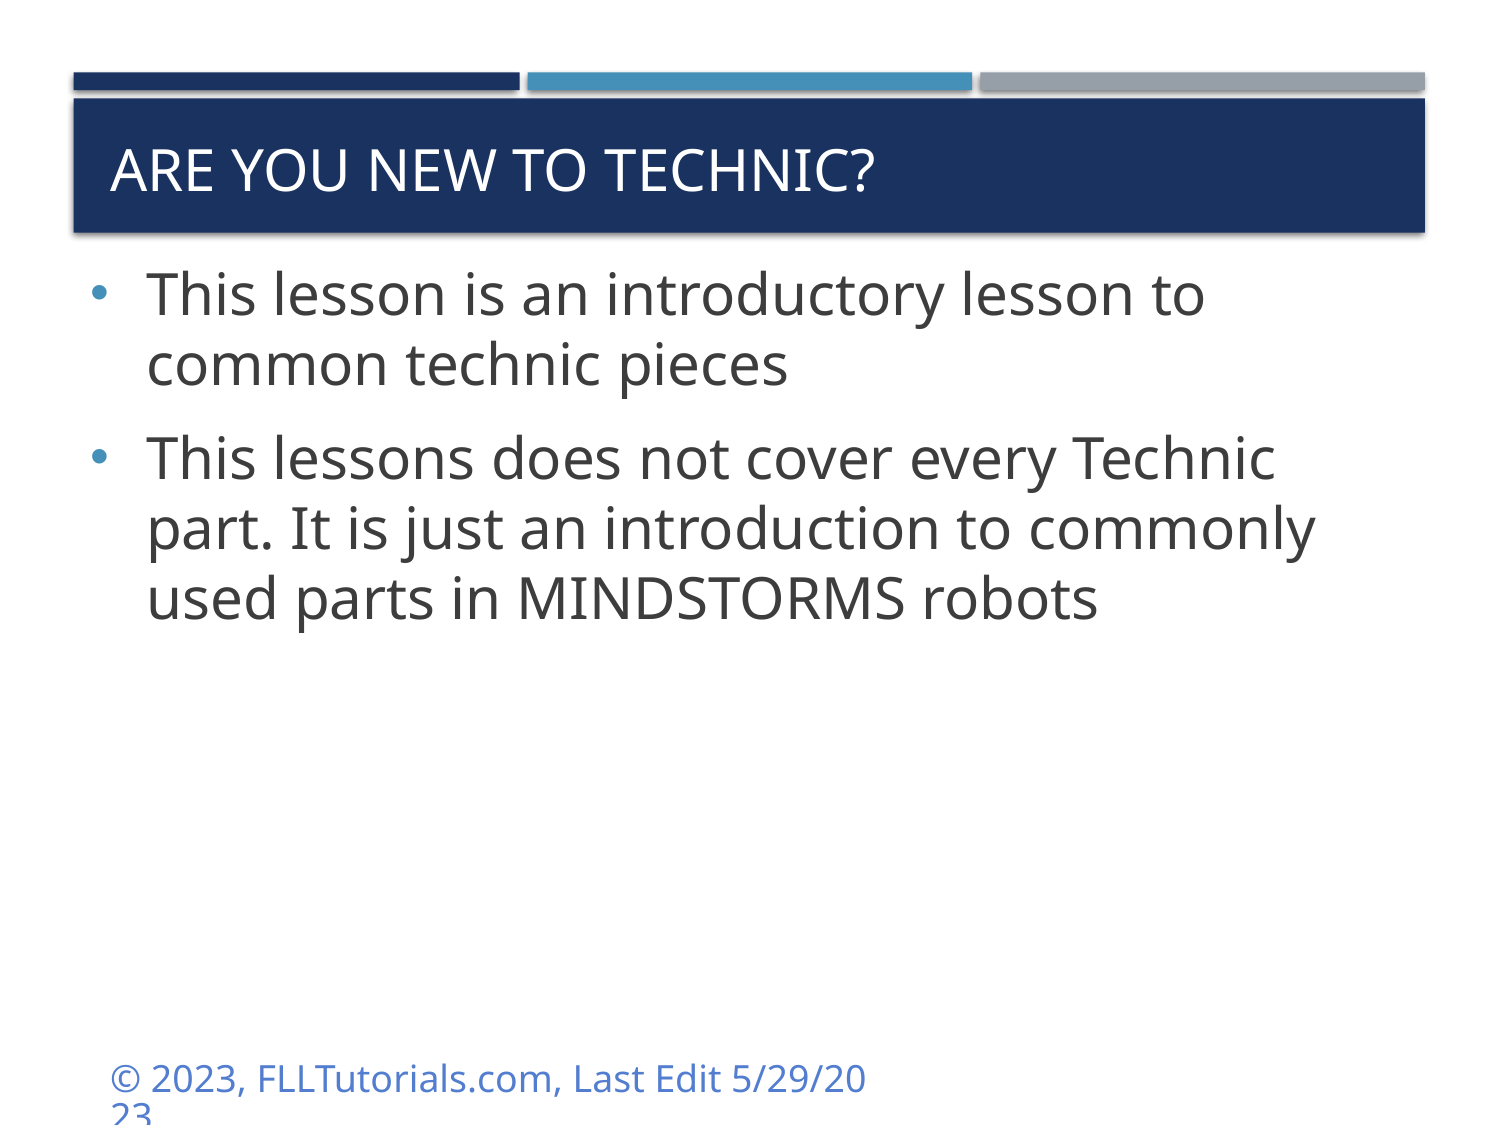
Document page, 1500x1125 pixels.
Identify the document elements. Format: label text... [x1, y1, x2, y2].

footer © 2023, FLLTutorials.com, Last Edit 5/29/2023 [95, 1047, 895, 1108]
title Are you New to TECHNIC? [95, 112, 1406, 211]
list This lesson is an introductory lesson to common technic pieces This lessons does not cover every Technic part. It is just an introduction to commonly used parts in MINDSTORMS robots [75, 250, 1428, 968]
